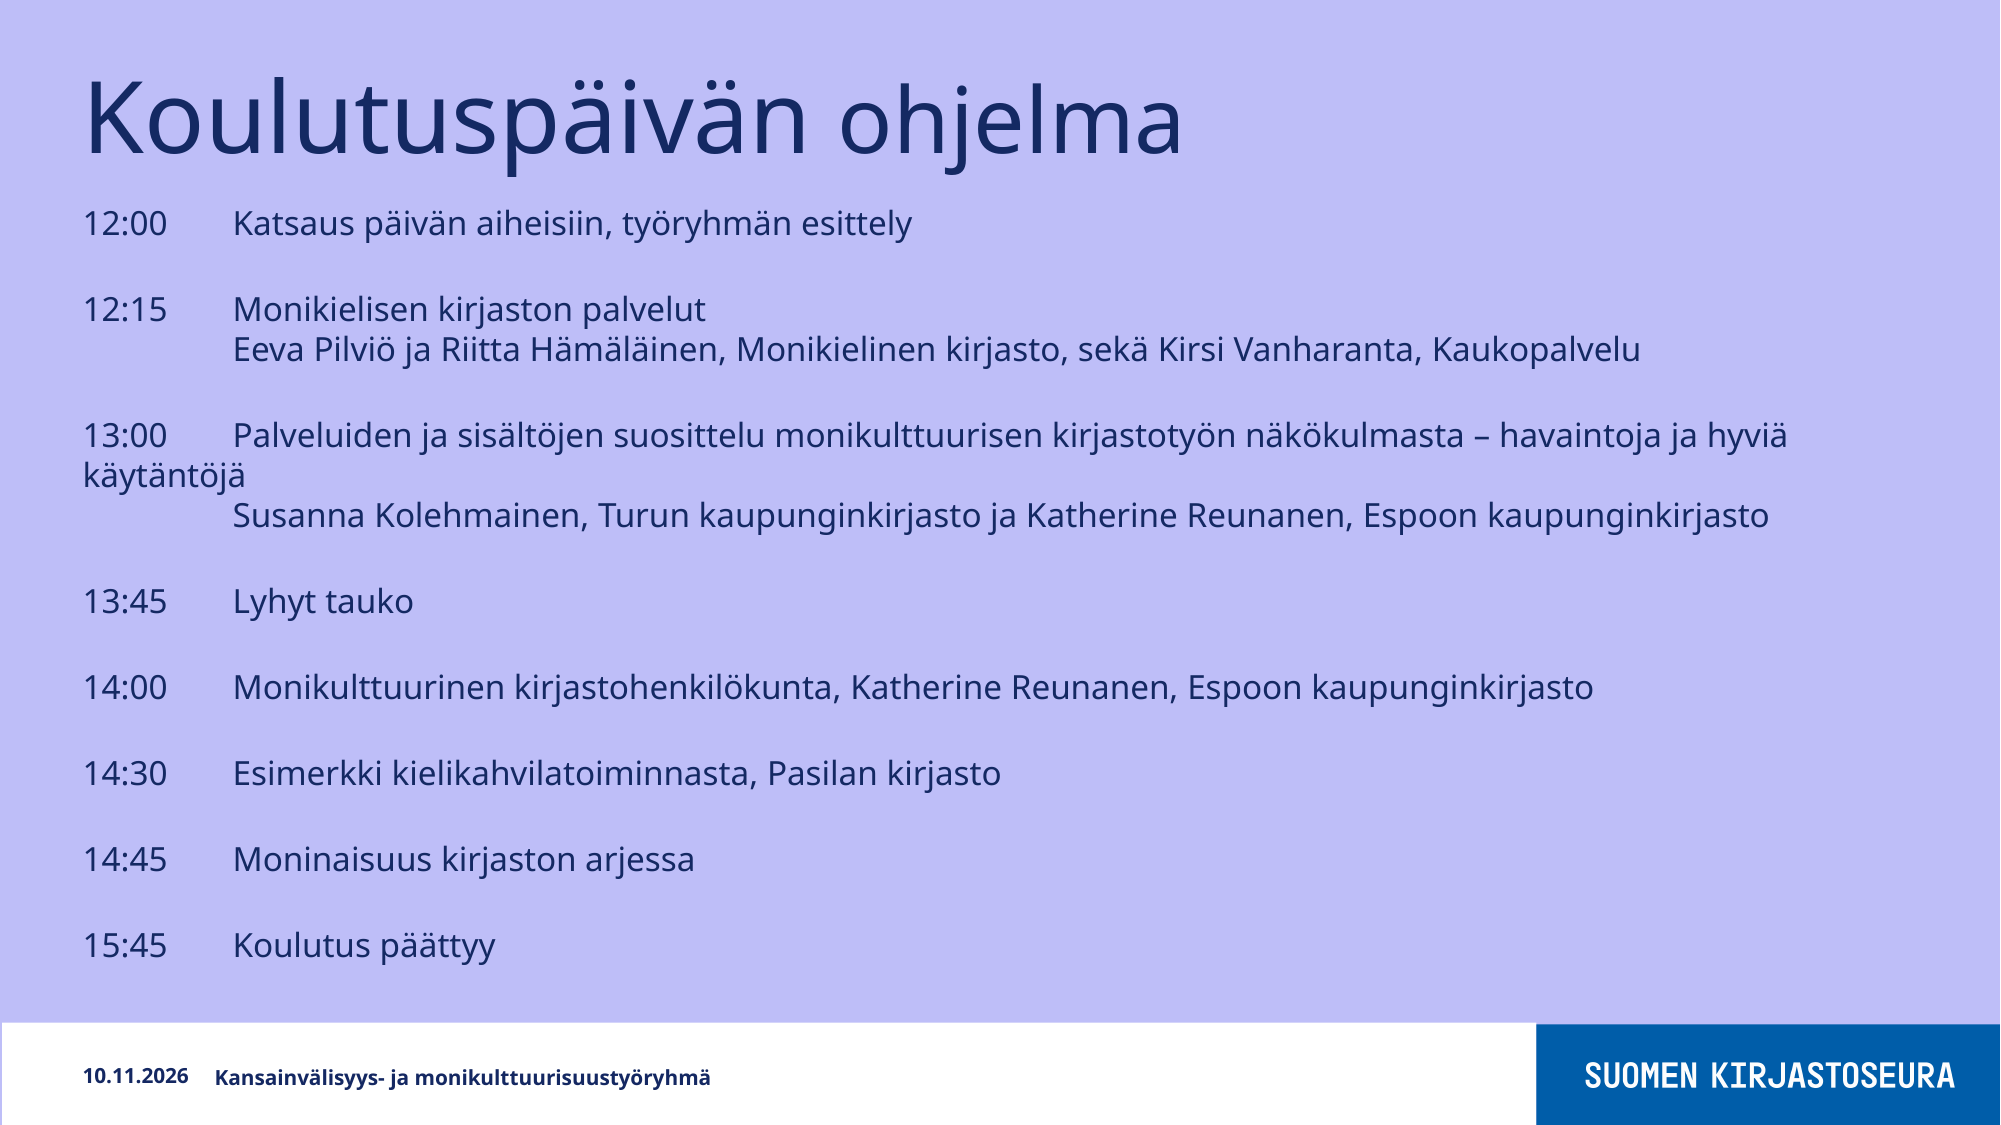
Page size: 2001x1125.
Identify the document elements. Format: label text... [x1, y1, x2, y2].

list 12:00 Katsaus päivän aiheisiin, työryhmän esittely 12:15 Monikielisen kirjaston palvelut Eeva Pilviö ja Riitta Hämäläinen, Monikielinen kirjasto, sekä Kirsi Vanharanta, Kaukopalvelu 13:00 Palveluiden ja sisältöjen suosittelu monikulttuurisen kirjastotyön näkökulmasta – havaintoja ja hyviä käytäntöjä Susanna Kolehmainen, Turun kaupunginkirjasto ja Katherine Reunanen, Espoon kaupunginkirjasto 13:45 Lyhyt tauko 14:00 Monikulttuurinen kirjastohenkilökunta, Katherine Reunanen, Espoon kaupunginkirjasto 14:30 Esimerkki kielikahvilatoiminnasta, Pasilan kirjasto 14:45 Moninaisuus kirjaston arjessa 15:45 Koulutus päättyy [82, 201, 1948, 999]
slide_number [82, 1057, 197, 1097]
picture [1560, 1037, 1980, 1113]
text_box Koulutuspäivän ohjelma [82, 44, 1455, 175]
footer Kansainvälisyys- ja monikulttuurisuustyöryhmä [214, 1057, 1000, 1097]
